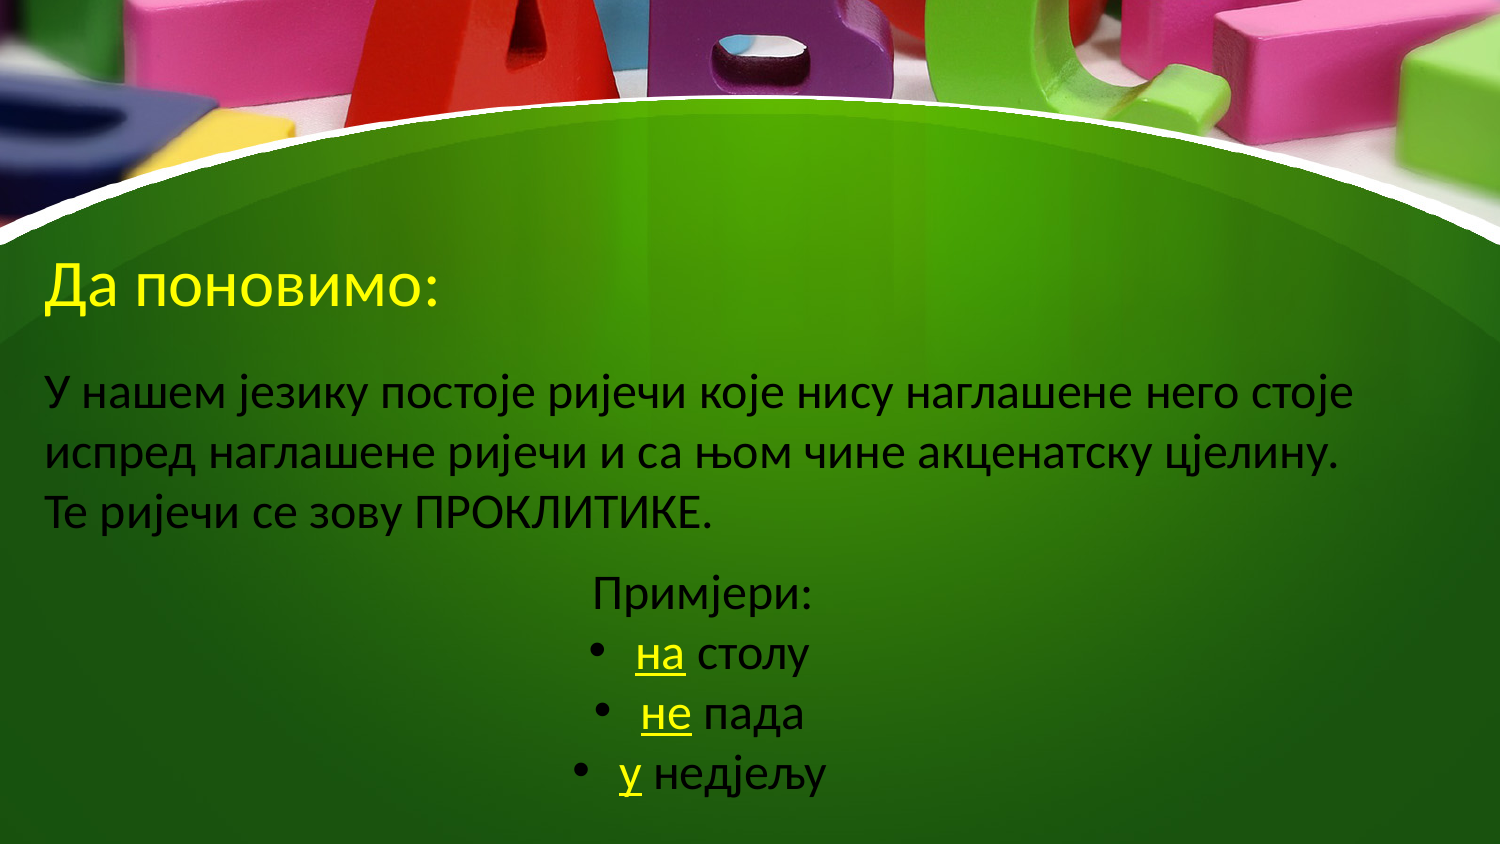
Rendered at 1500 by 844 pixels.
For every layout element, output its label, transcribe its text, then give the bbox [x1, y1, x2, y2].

text_box Примјери: на столу не пада у недјељу [29, 551, 1388, 807]
text_box Да поновимо: [29, 232, 1471, 328]
text_box У нашем језику постоје ријечи које нису наглашене него стоје испред наглашене ријечи и са њом чине акценатску цјелину. Те ријечи се зову ПРОКЛИТИКЕ. [29, 350, 1471, 546]
picture [0, 0, 1500, 844]
